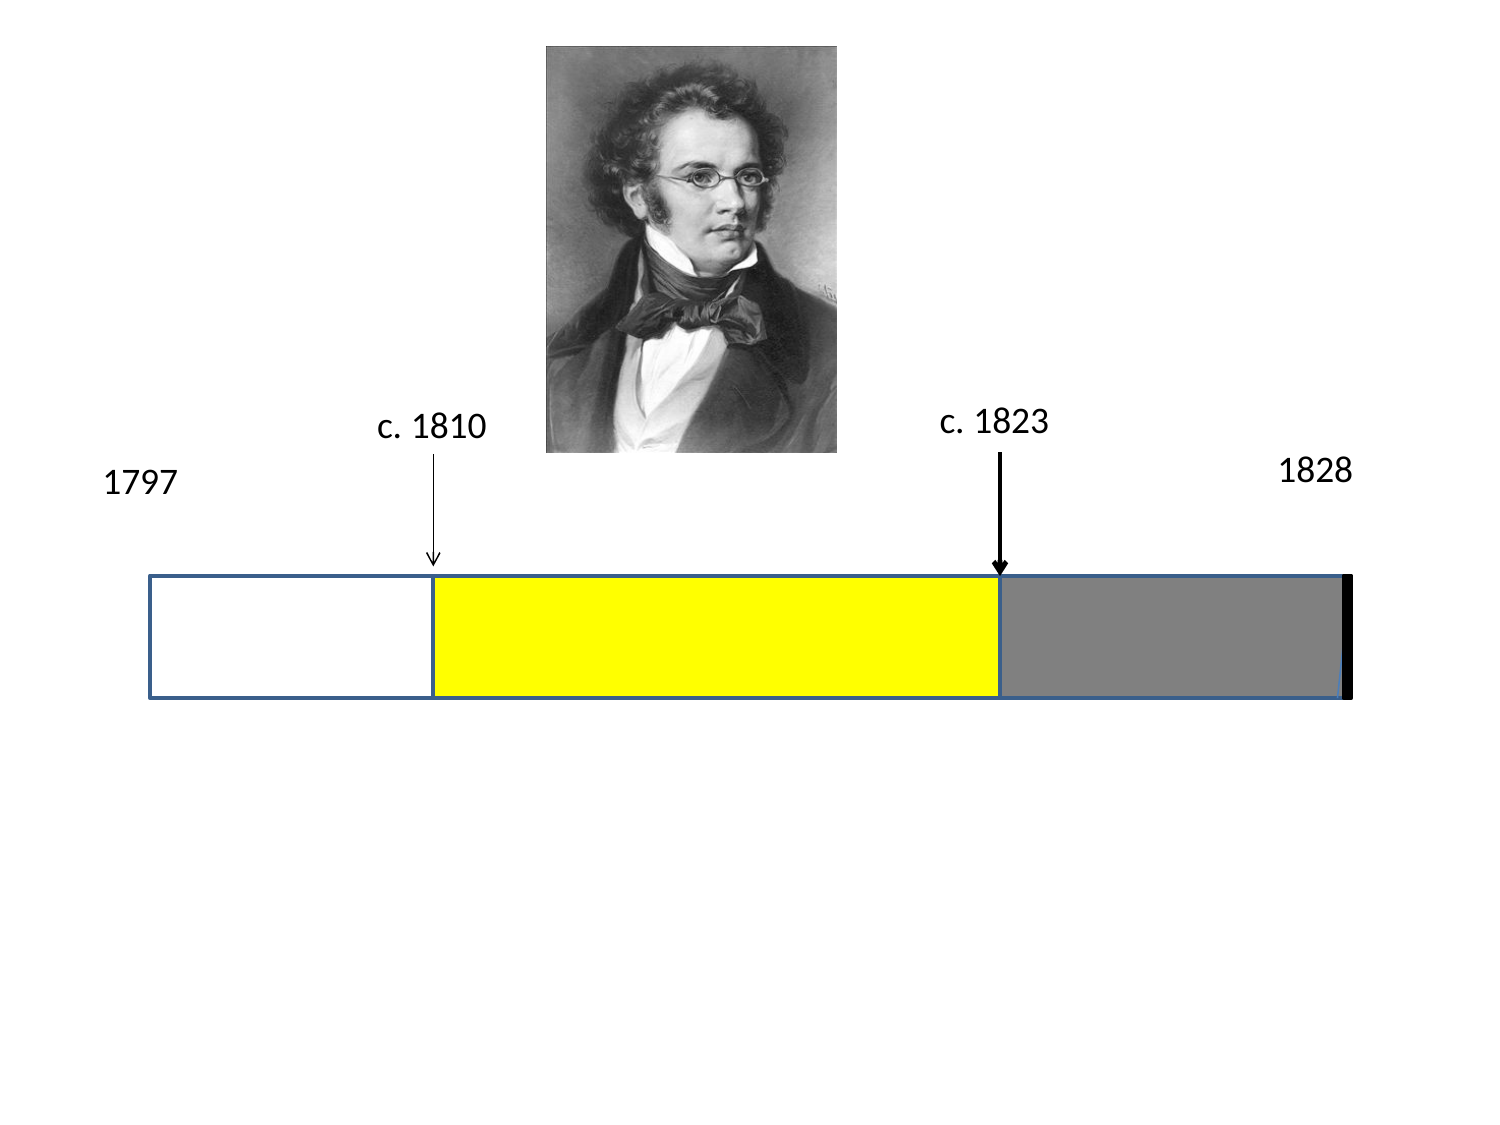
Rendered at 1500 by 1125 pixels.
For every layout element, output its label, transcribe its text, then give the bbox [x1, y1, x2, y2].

text_box [998, 574, 1342, 700]
text_box [431, 574, 998, 700]
text_box [148, 574, 431, 700]
text_box c. 1810 [362, 393, 542, 454]
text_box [1337, 579, 1351, 699]
text_box 1828 [1262, 437, 1388, 498]
text_box c. 1823 [924, 388, 1075, 449]
text_box 1797 [87, 449, 213, 510]
picture [546, 46, 838, 453]
text_box [1342, 574, 1353, 582]
